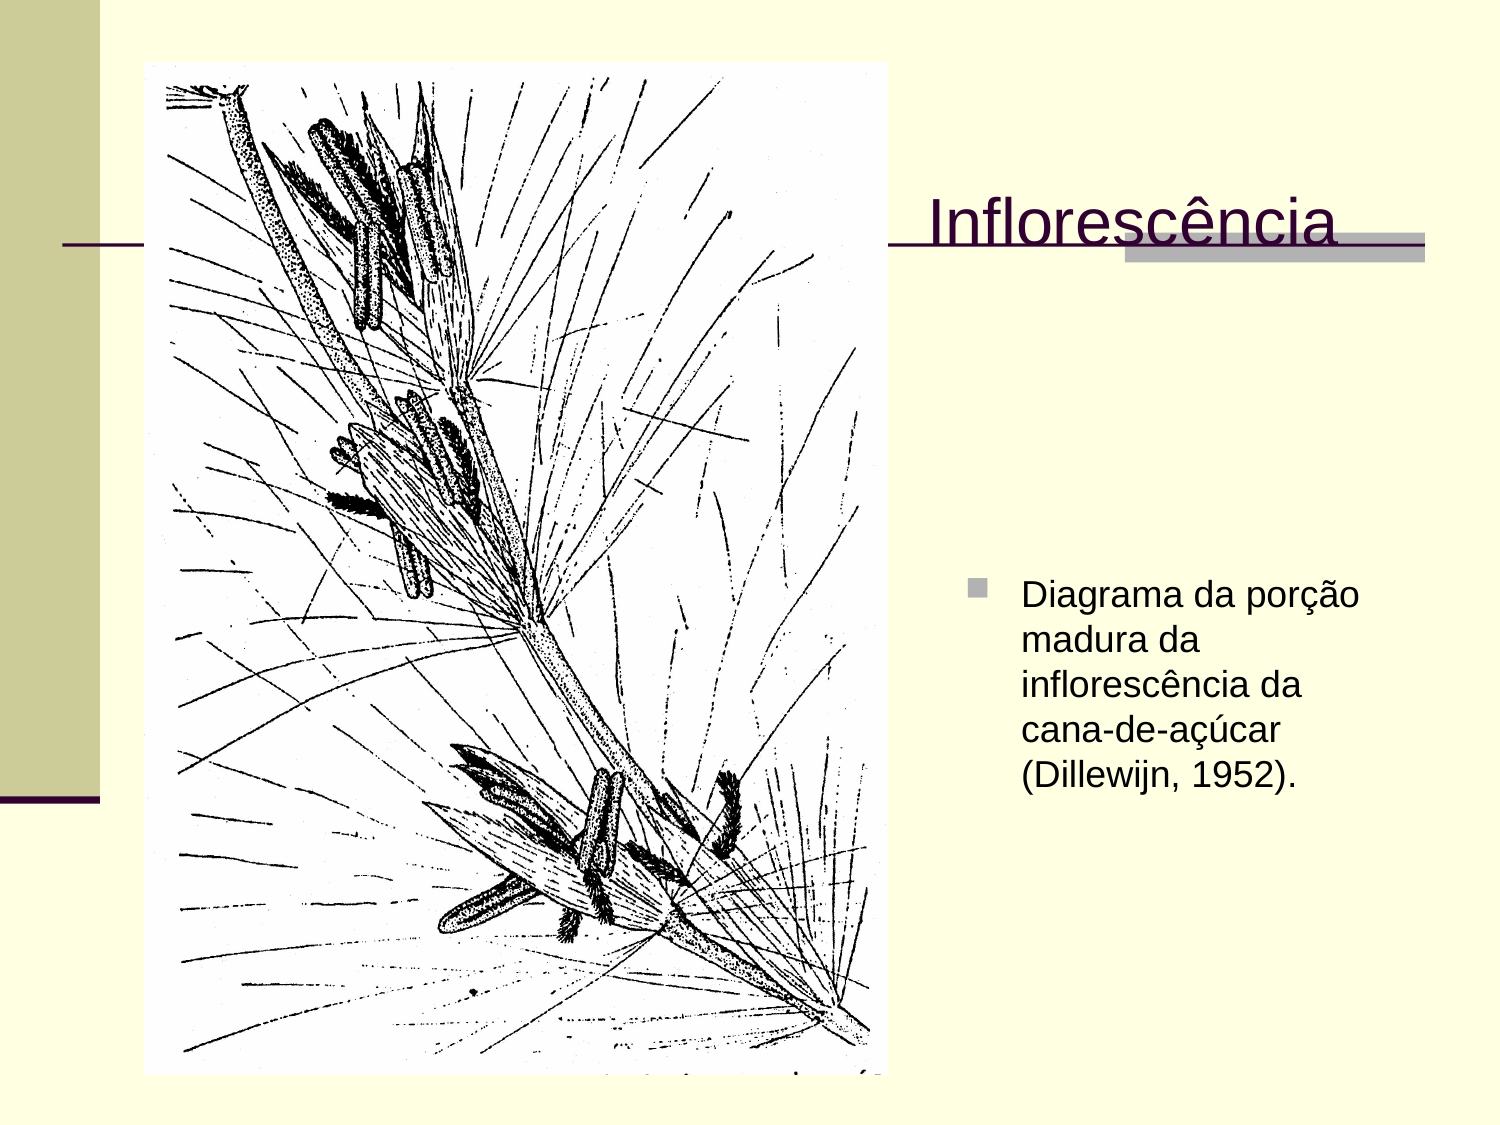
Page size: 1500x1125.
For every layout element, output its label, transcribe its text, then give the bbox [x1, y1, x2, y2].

picture [144, 62, 888, 1076]
title Inflorescência [912, 162, 1401, 276]
list Diagrama da porção madura da inflorescência da cana-de-açúcar (Dillewijn, 1952). [949, 562, 1382, 826]
